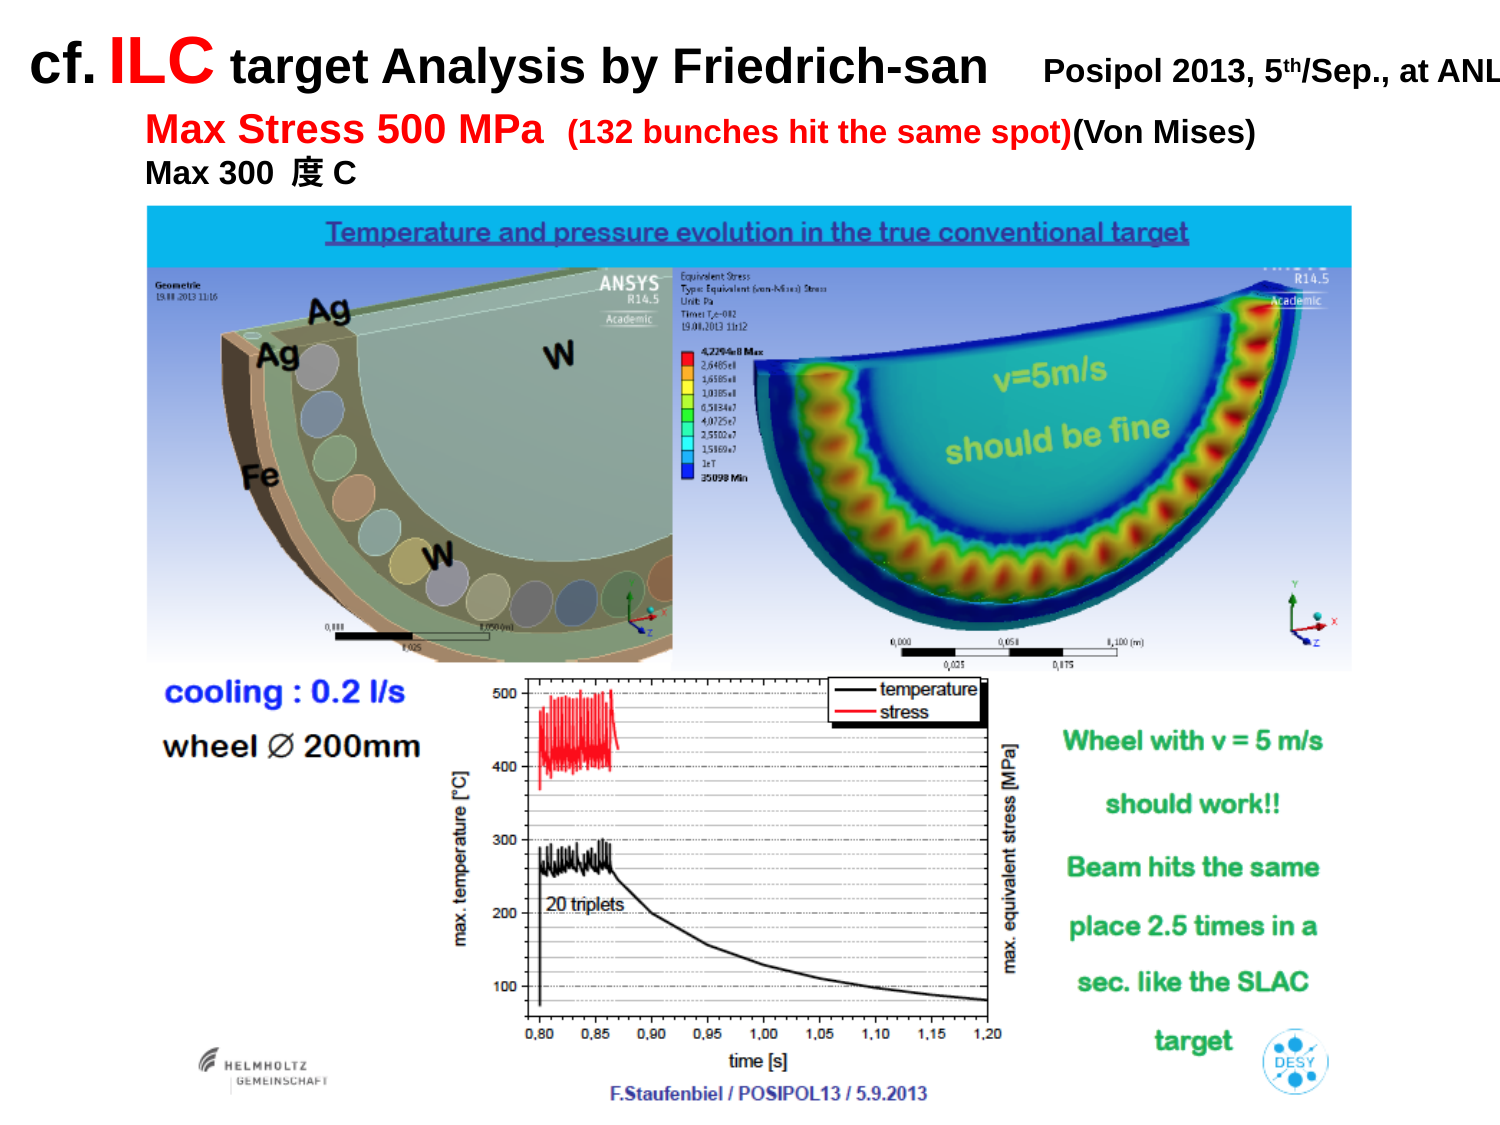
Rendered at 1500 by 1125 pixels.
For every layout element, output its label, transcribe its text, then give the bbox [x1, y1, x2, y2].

text_box Posipol 2013, 5th/Sep., at ANL [1048, 41, 1500, 97]
text_box Max Stress 500 MPa (132 bunches hit the same spot)(Von Mises) Max 300 度C [130, 97, 1500, 199]
text_box cf. [15, 17, 93, 103]
picture [130, 193, 1372, 1115]
text_box ILC target Analysis by Friedrich-san [93, 9, 1048, 105]
